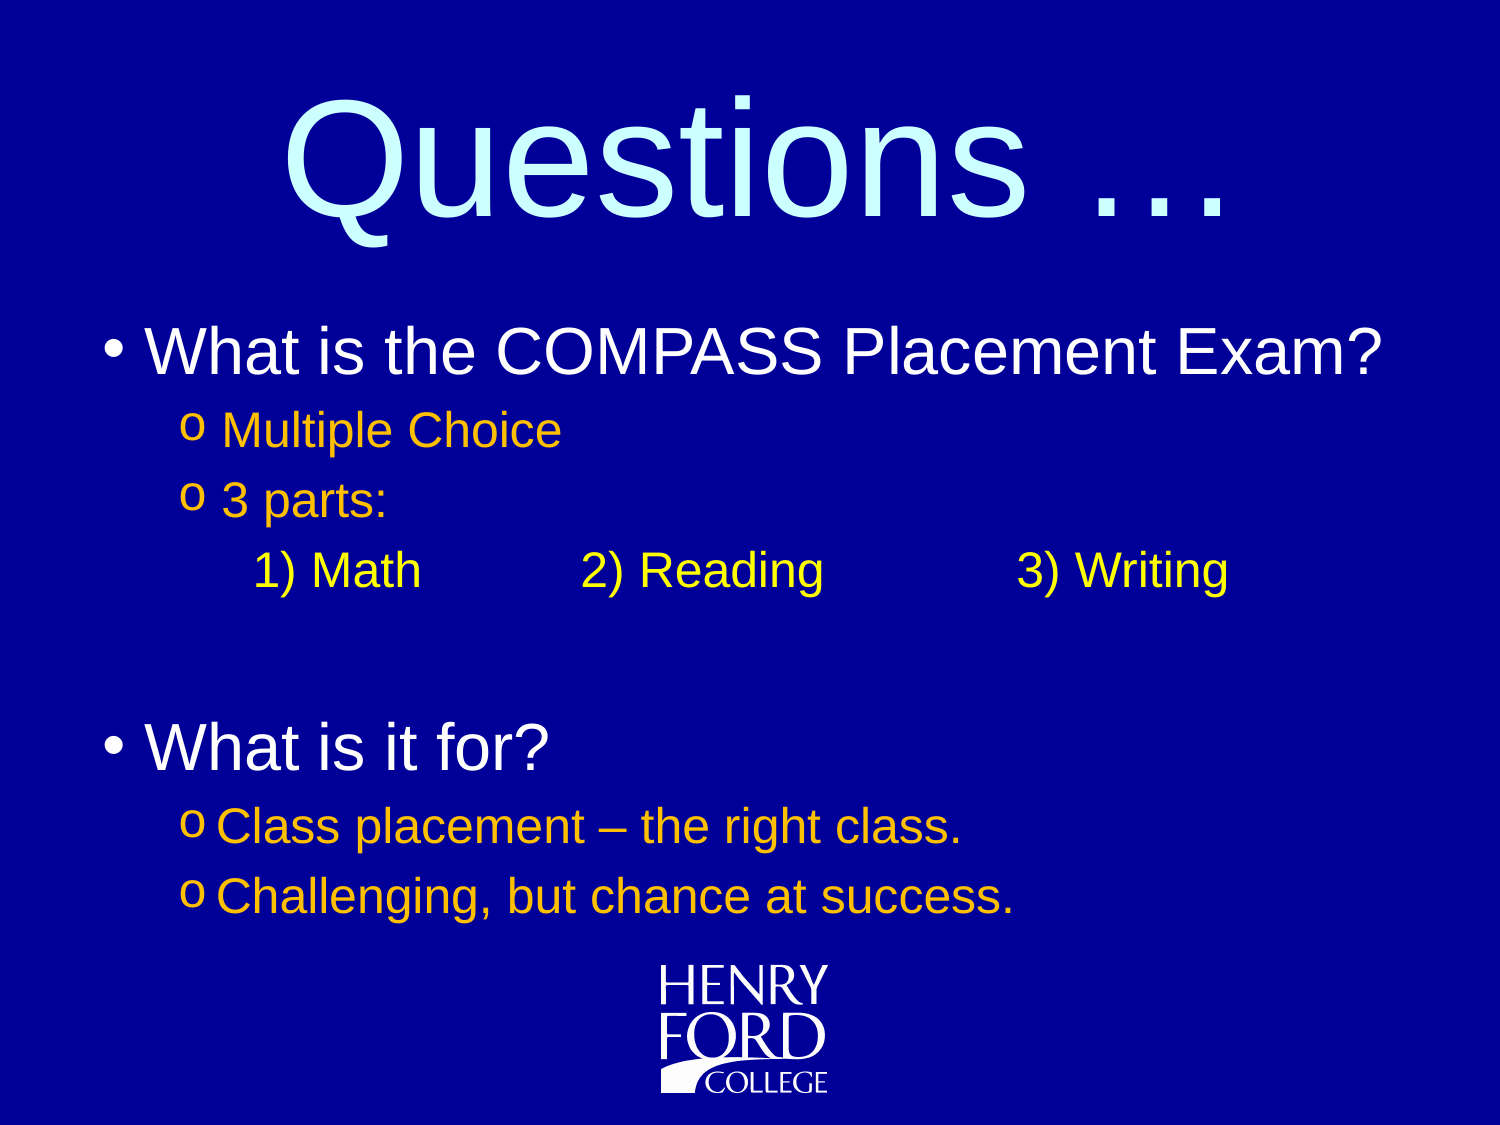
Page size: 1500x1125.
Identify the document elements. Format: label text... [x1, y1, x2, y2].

subtitle What is the COMPASS Placement Exam? Multiple Choice 3 parts: 1) Math 2) Reading 3) Writing What is it for? Class placement – the right class. Challenging, but chance at success. [87, 299, 1438, 926]
picture [650, 954, 838, 1103]
title Questions … [124, 62, 1401, 238]
